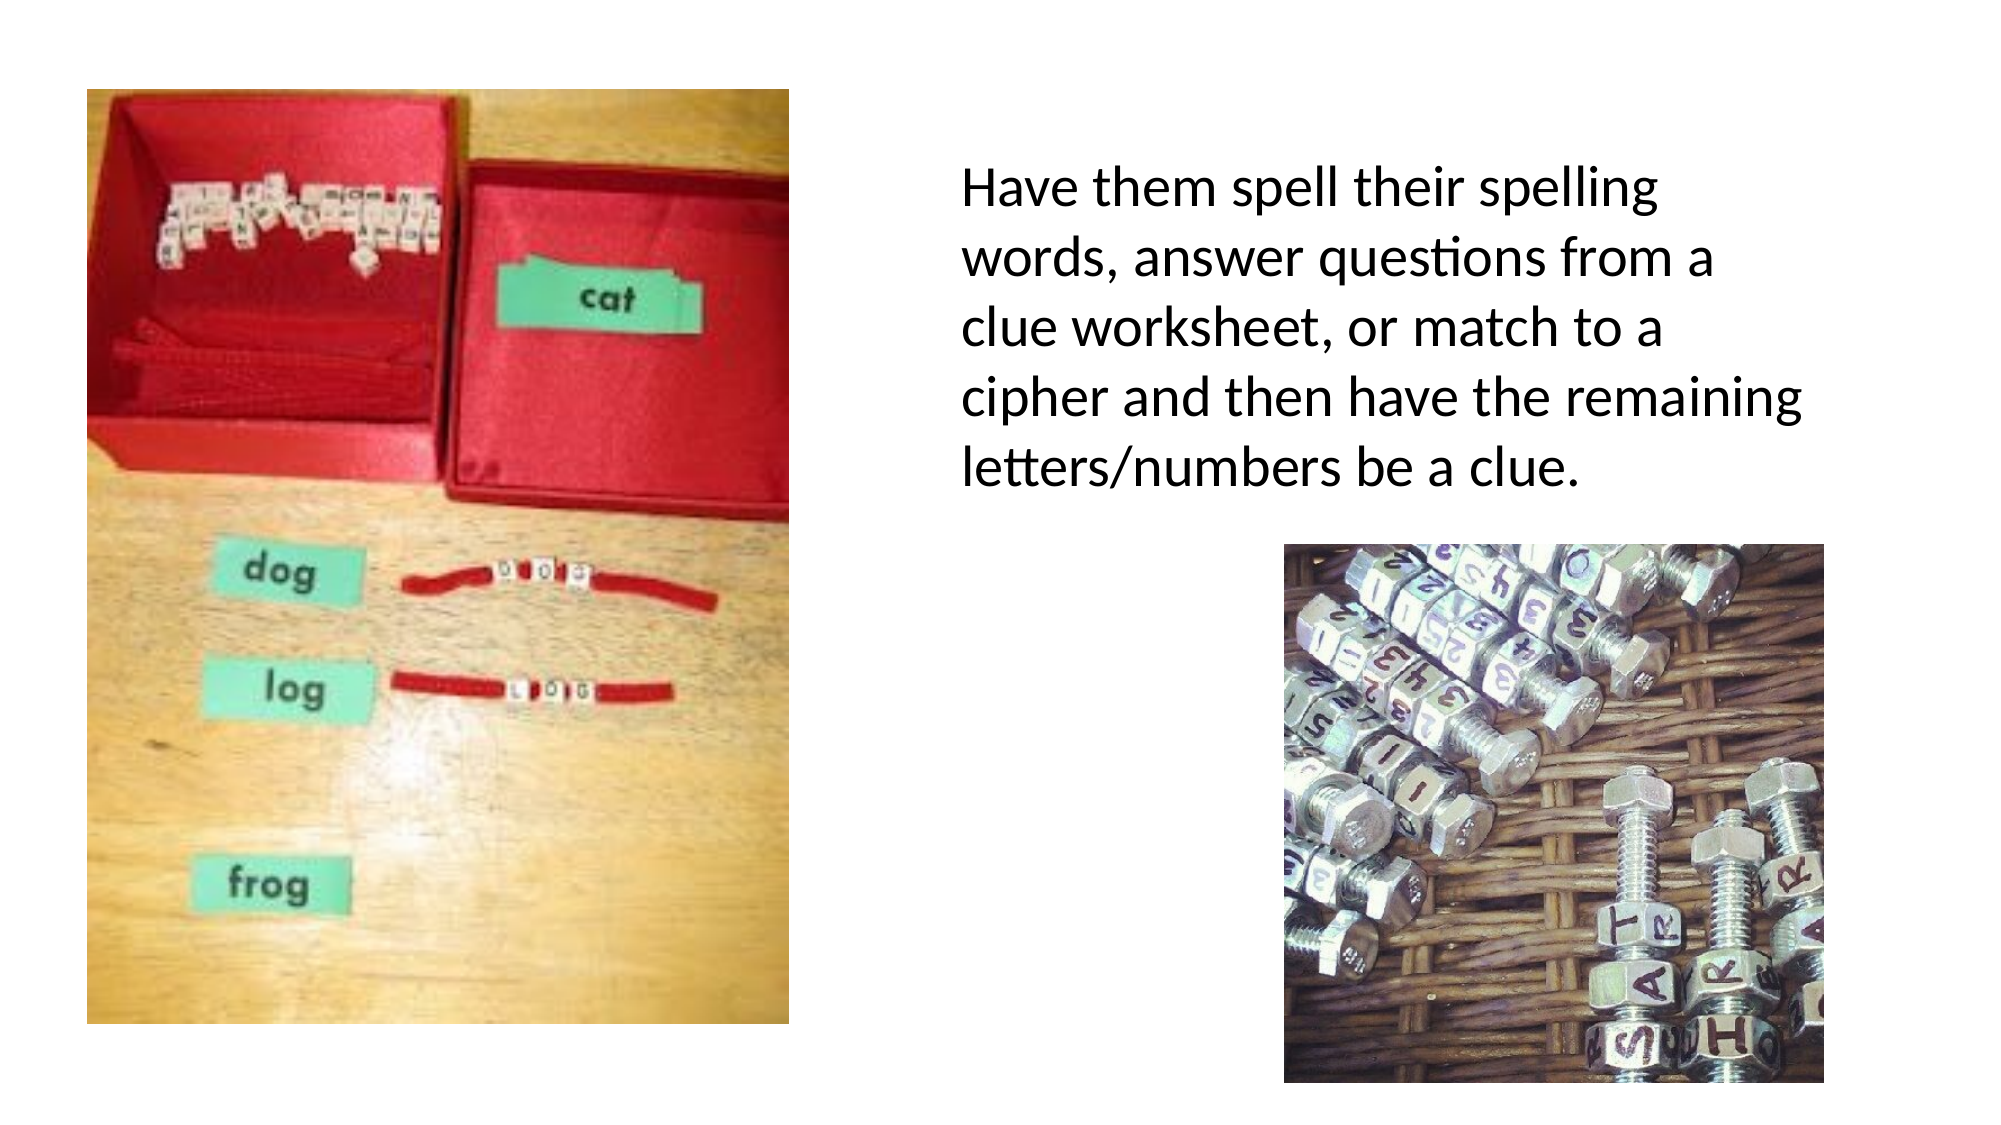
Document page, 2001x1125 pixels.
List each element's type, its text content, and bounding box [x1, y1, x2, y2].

picture [87, 89, 789, 1024]
picture [1284, 544, 1824, 1084]
text_box Have them spell their spelling words, answer questions from a clue worksheet, or match to a cipher and then have the remaining letters/numbers be a clue. [946, 140, 1840, 510]
